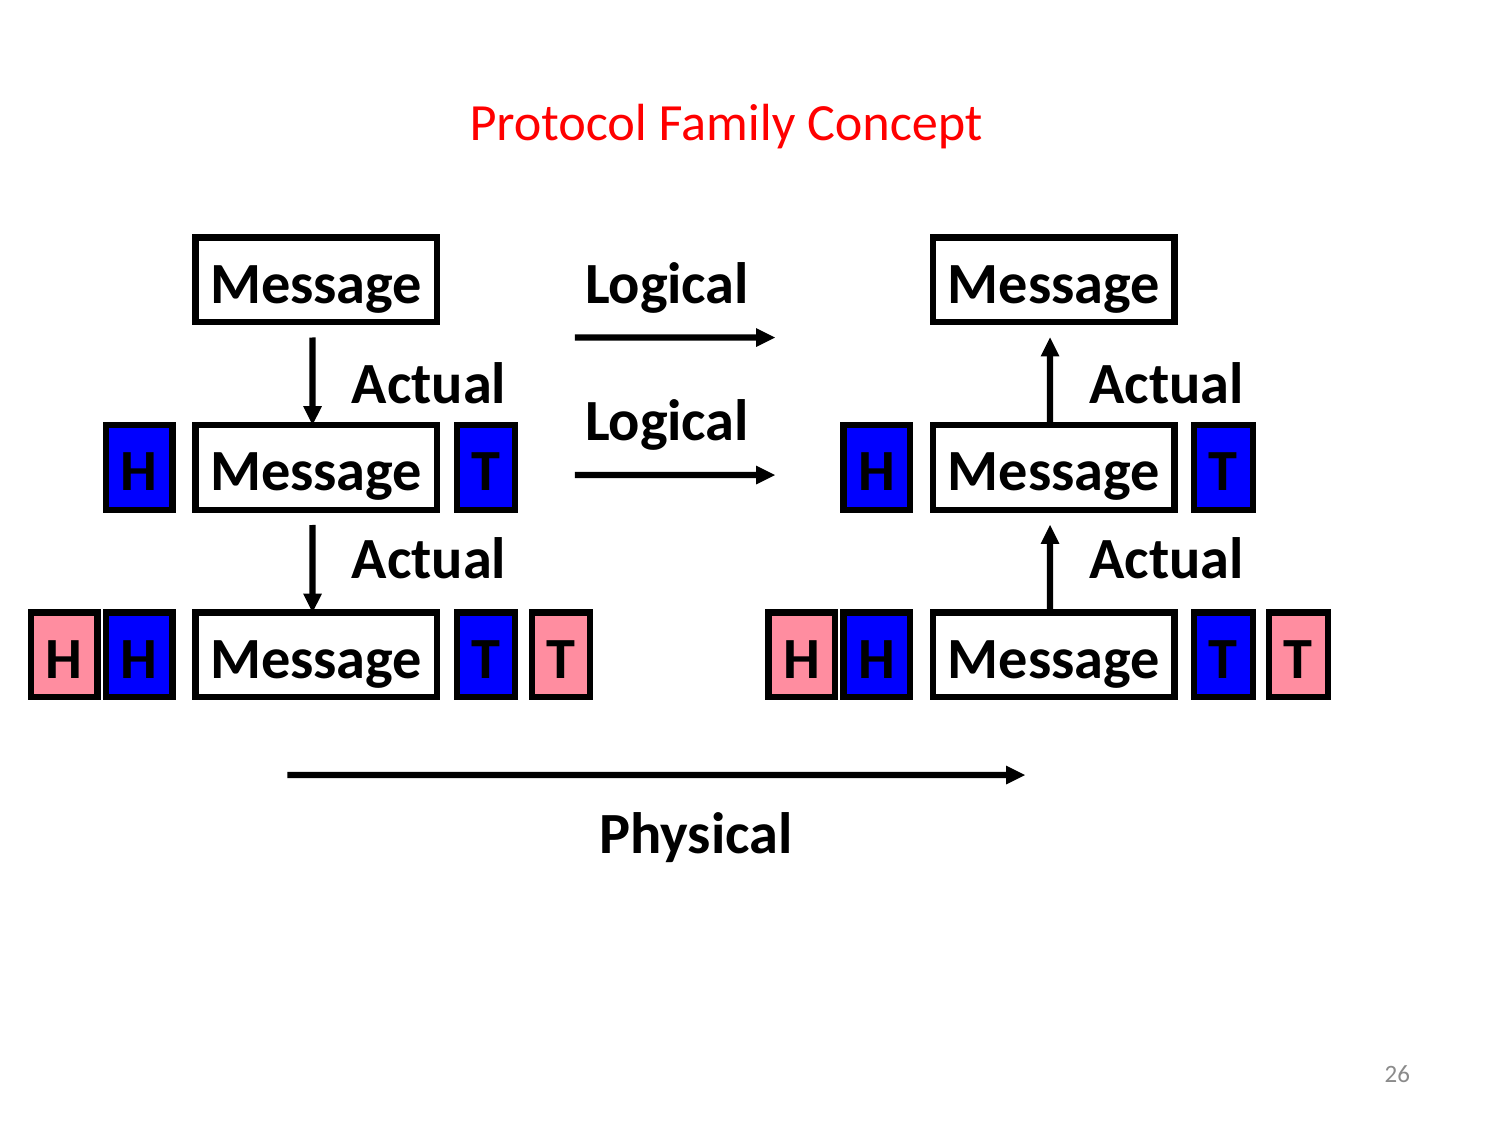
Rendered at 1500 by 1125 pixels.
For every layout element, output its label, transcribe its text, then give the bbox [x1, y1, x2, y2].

text_box Message [195, 237, 438, 323]
title Protocol Family Concept [125, 80, 1328, 159]
slide_number 26 [1074, 1042, 1425, 1103]
text_box Message [933, 237, 1175, 323]
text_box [99, 337, 1272, 517]
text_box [24, 512, 1335, 705]
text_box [287, 774, 1026, 873]
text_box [549, 237, 785, 338]
